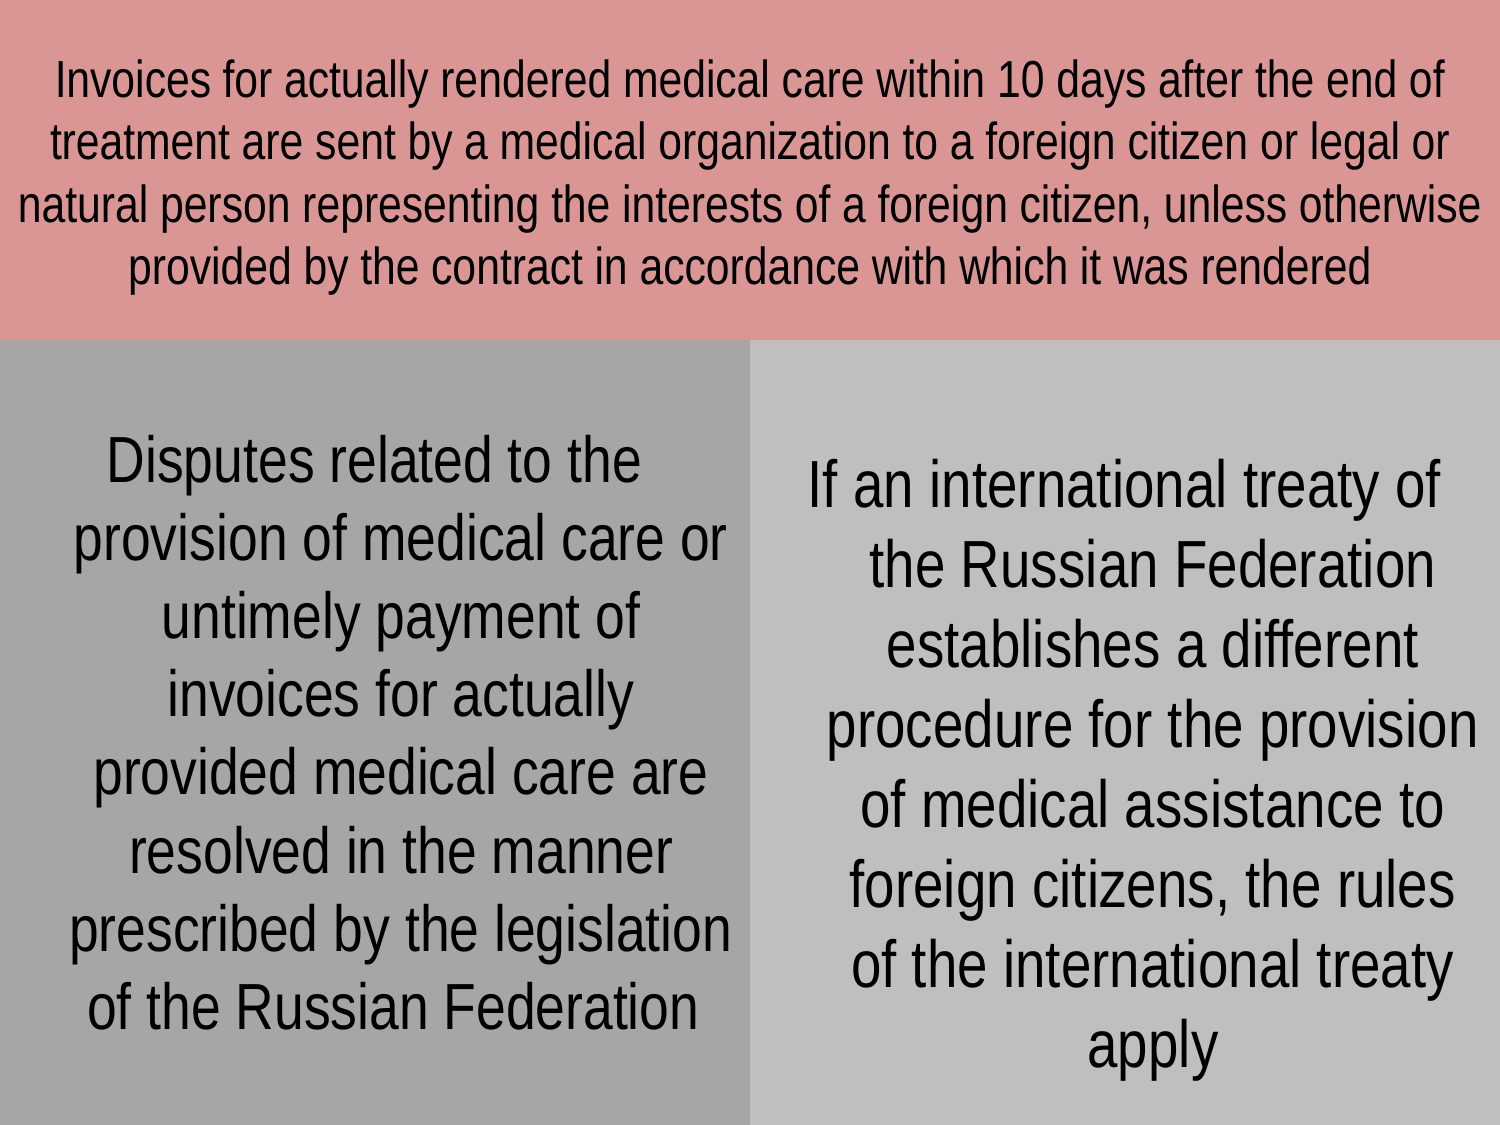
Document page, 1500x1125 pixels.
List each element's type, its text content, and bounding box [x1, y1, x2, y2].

list If an international treaty of the Russian Federation establishes a different procedure for the provision of medical assistance to foreign citizens, the rules of the international treaty apply [750, 339, 1500, 1125]
title Invoices for actually rendered medical care within 10 days after the end of treatment are sent by a medical organization to a foreign citizen or legal or natural person representing the interests of a foreign citizen, unless otherwise provided by the contract in accordance with which it was rendered [0, 0, 1500, 339]
list Disputes related to the provision of medical care or untimely payment of invoices for actually provided medical care are resolved in the manner prescribed by the legislation of the Russian Federation [0, 339, 750, 1125]
